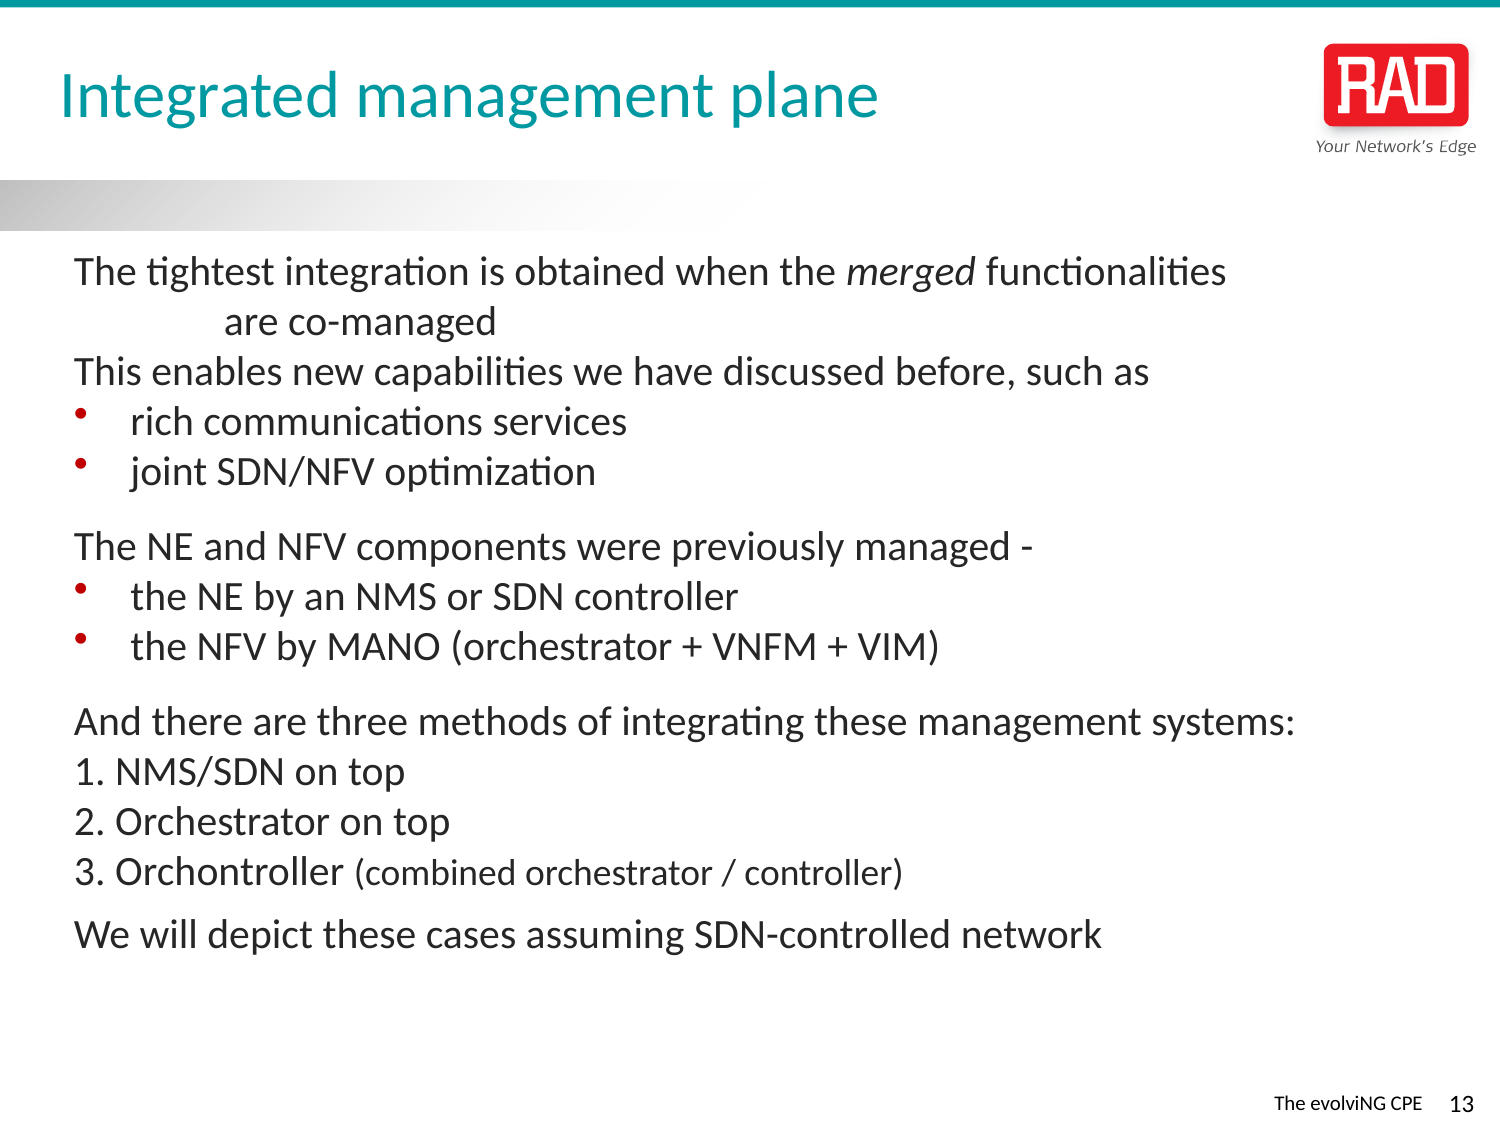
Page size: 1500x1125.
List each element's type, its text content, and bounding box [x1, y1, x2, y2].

picture [1312, 34, 1483, 148]
title Integrated management plane [59, 32, 1195, 162]
list The tightest integration is obtained when the merged functionalities are co-managed This enables new capabilities we have discussed before, such as rich communications services joint SDN/NFV optimization The NE and NFV components were previously managed - the NE by an NMS or SDN controller the NFV by MANO (orchestrator + VNFM + VIM) And there are three methods of integrating these management systems: 1. NMS/SDN on top 2. Orchestrator on top 3. Orchontroller (combined orchestrator / controller) We will depict these cases assuming SDN-controlled network [59, 236, 1445, 1010]
